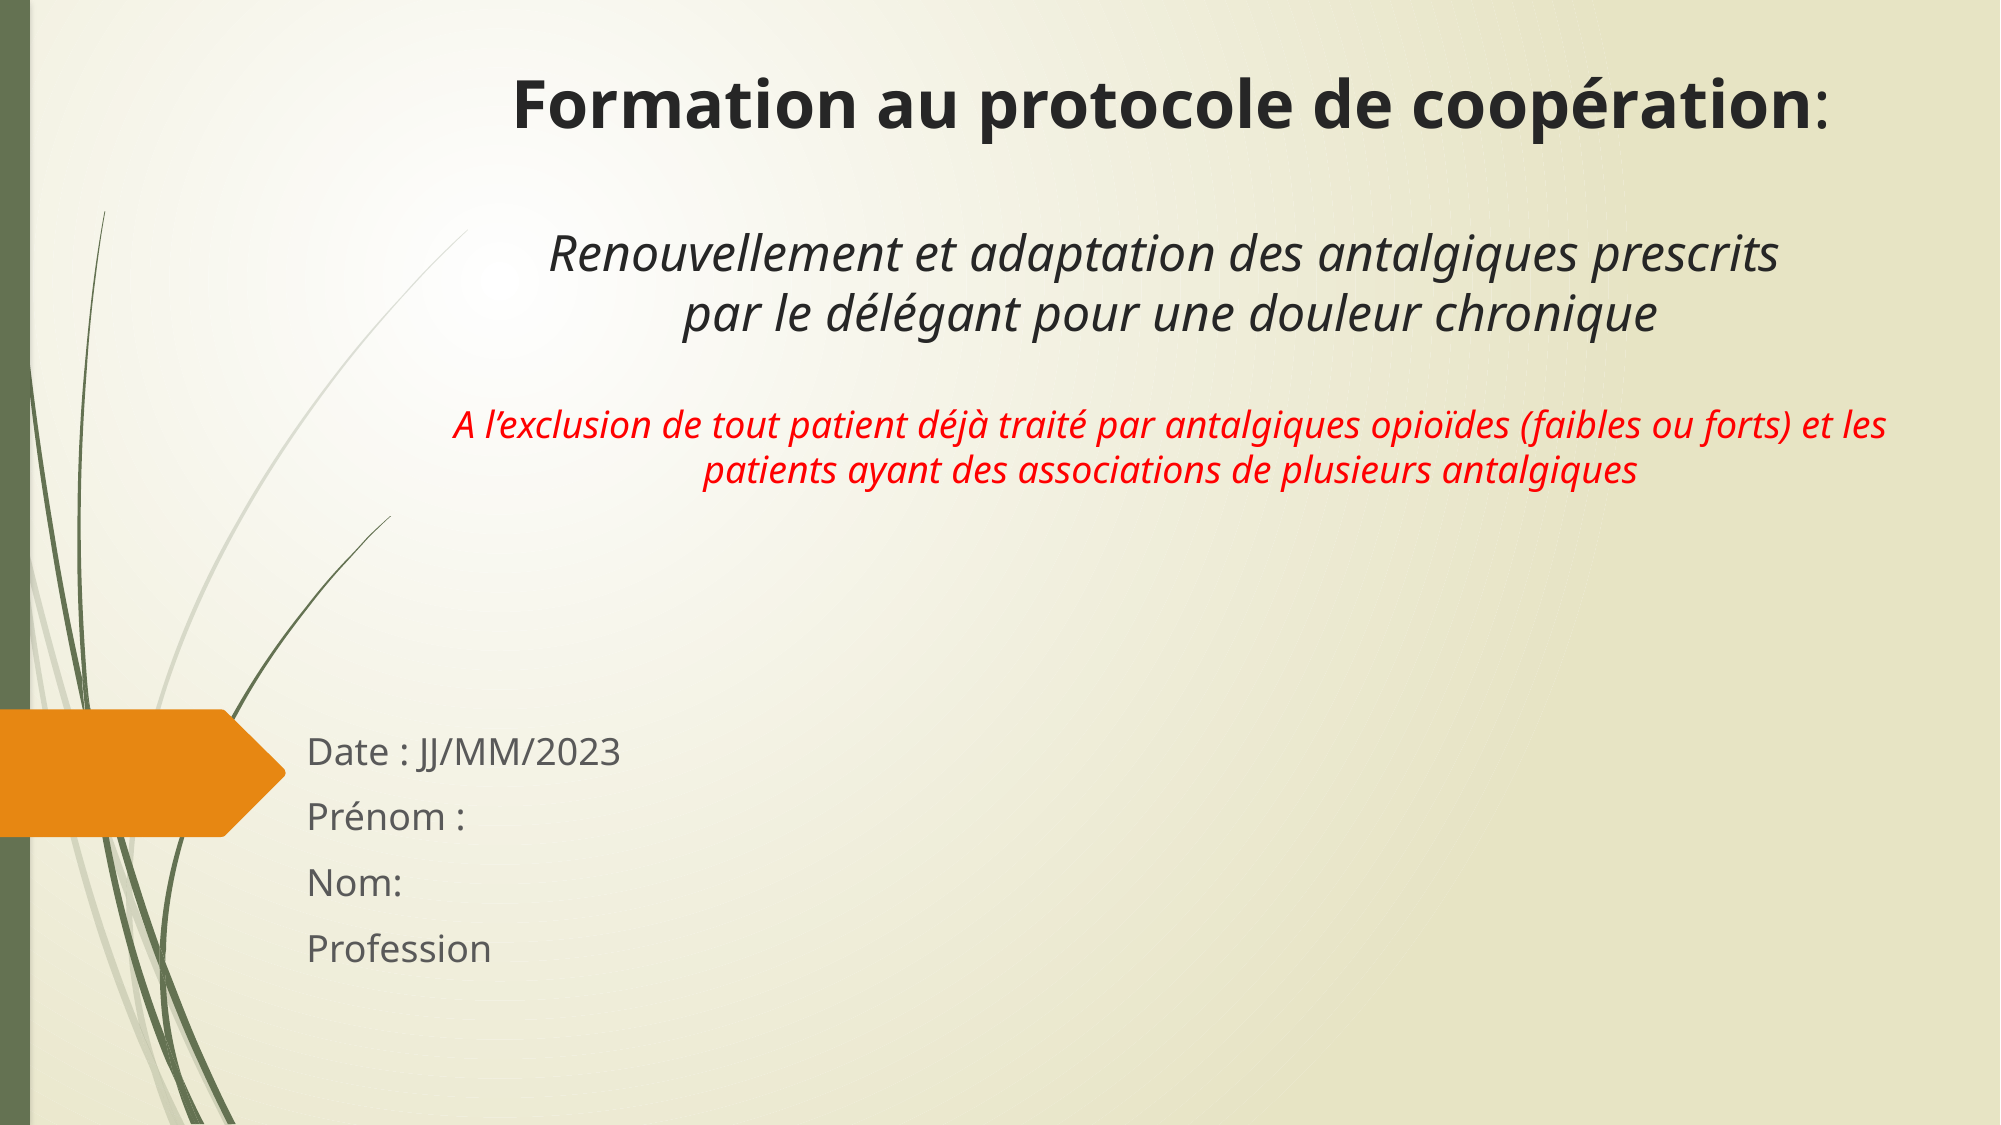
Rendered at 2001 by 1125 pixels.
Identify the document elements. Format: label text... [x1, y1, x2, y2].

subtitle Date : JJ/MM/2023 Prénom : Nom: Profession [291, 720, 1750, 1016]
title Formation au protocole de coopération: Renouvellement et adaptation des antalgiques prescrits par le délégant pour une douleur chronique A l’exclusion de tout patient déjà traité par antalgiques opioïdes (faibles ou forts) et les patients ayant des associations de plusieurs antalgiques [394, 67, 1949, 486]
